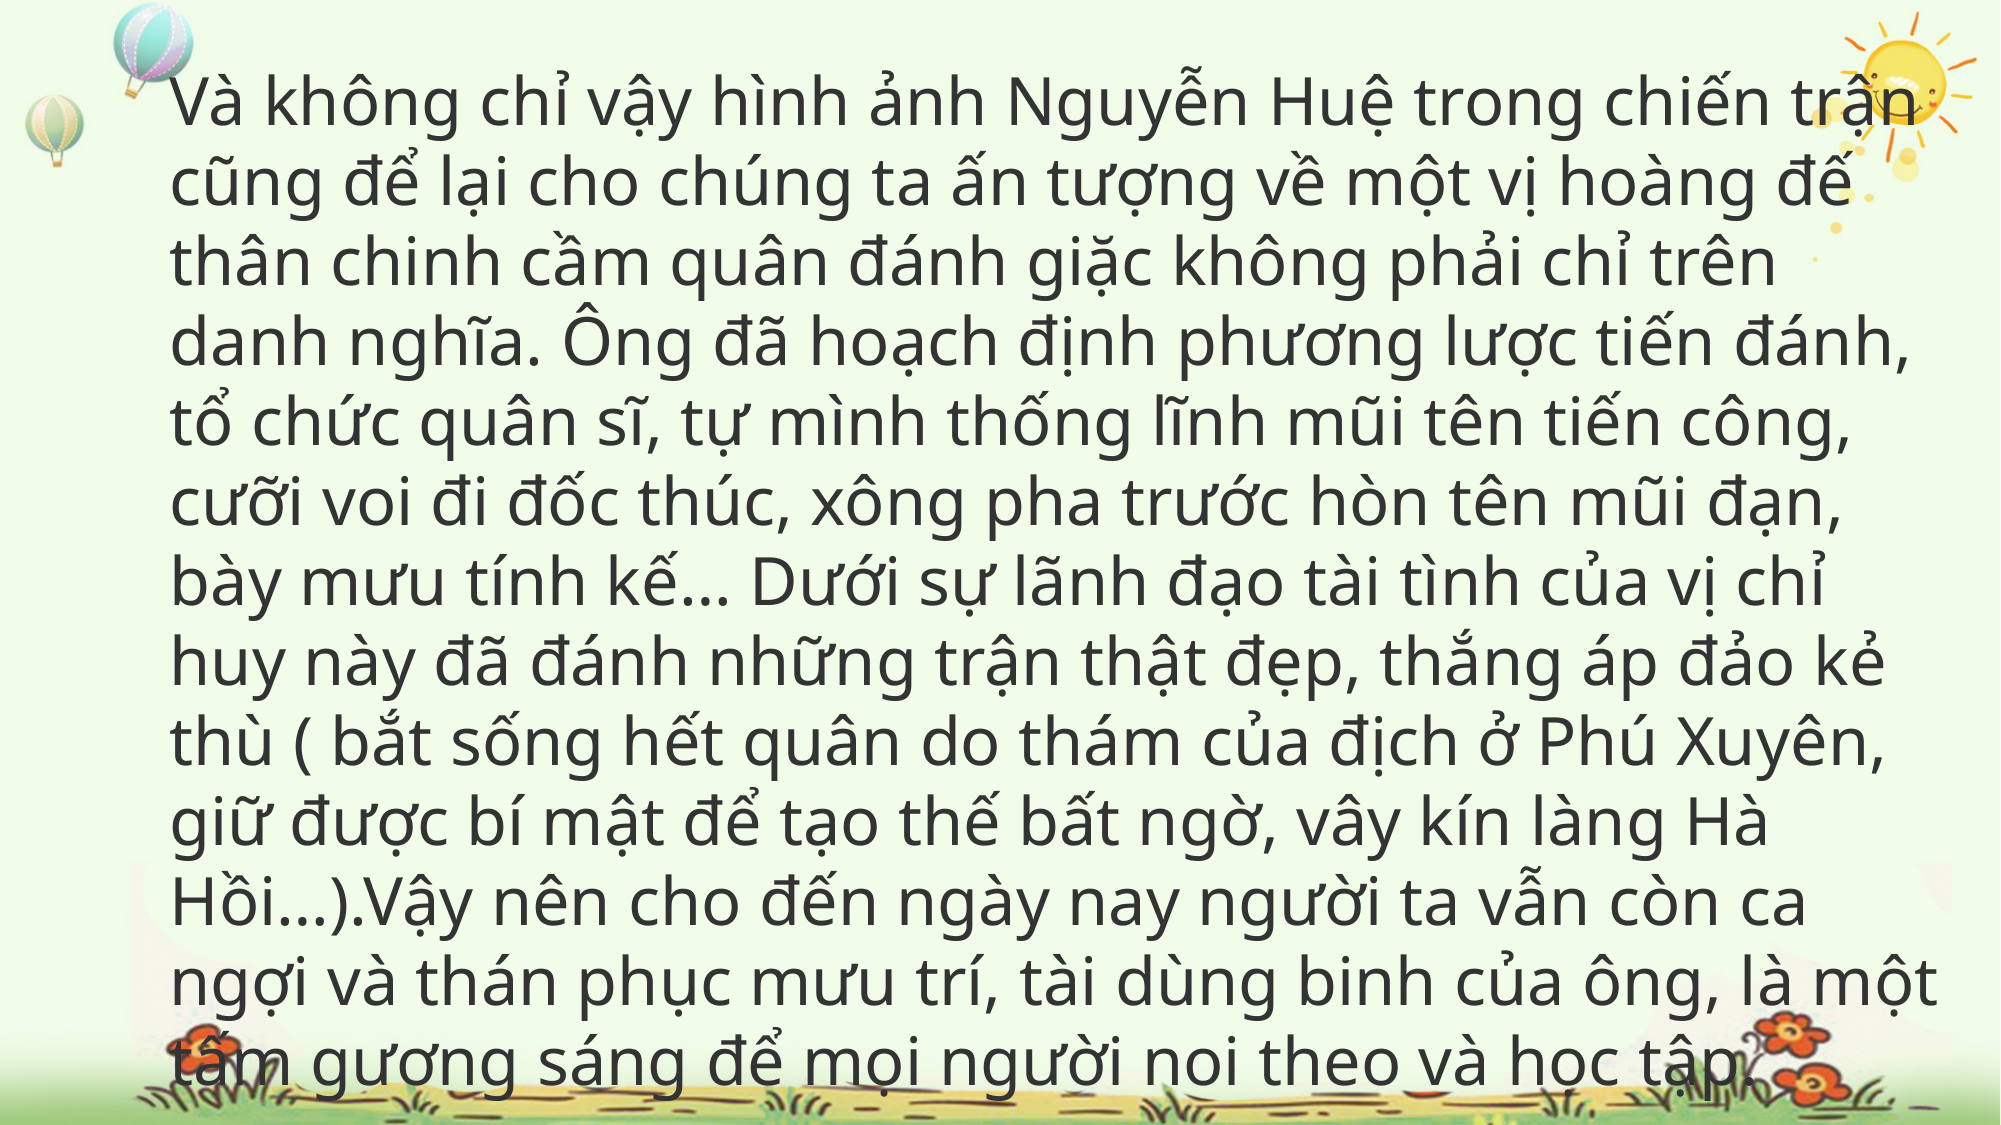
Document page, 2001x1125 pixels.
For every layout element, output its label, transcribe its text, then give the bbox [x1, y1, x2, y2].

text_box Và không chỉ vậy hình ảnh Nguyễn Huệ trong chiến trận cũng để lại cho chúng ta ấn tượng về một vị hoàng đế thân chinh cầm quân đánh giặc không phải chỉ trên danh nghĩa. Ông đã hoạch định phương lược tiến đánh, tổ chức quân sĩ, tự mình thống lĩnh mũi tên tiến công, cưỡi voi đi đốc thúc, xông pha trước hòn tên mũi đạn, bày mưu tính kế… Dưới sự lãnh đạo tài tình của vị chỉ huy này đã đánh những trận thật đẹp, thắng áp đảo kẻ thù ( bắt sống hết quân do thám của địch ở Phú Xuyên, giữ được bí mật để tạo thế bất ngờ, vây kín làng Hà Hồi…).Vậy nên cho đến ngày nay người ta vẫn còn ca ngợi và thán phục mưu trí, tài dùng binh của ông, là một tấm gương sáng để mọi người noi theo và học tập. [155, 51, 1960, 1106]
picture [0, 0, 2001, 1125]
